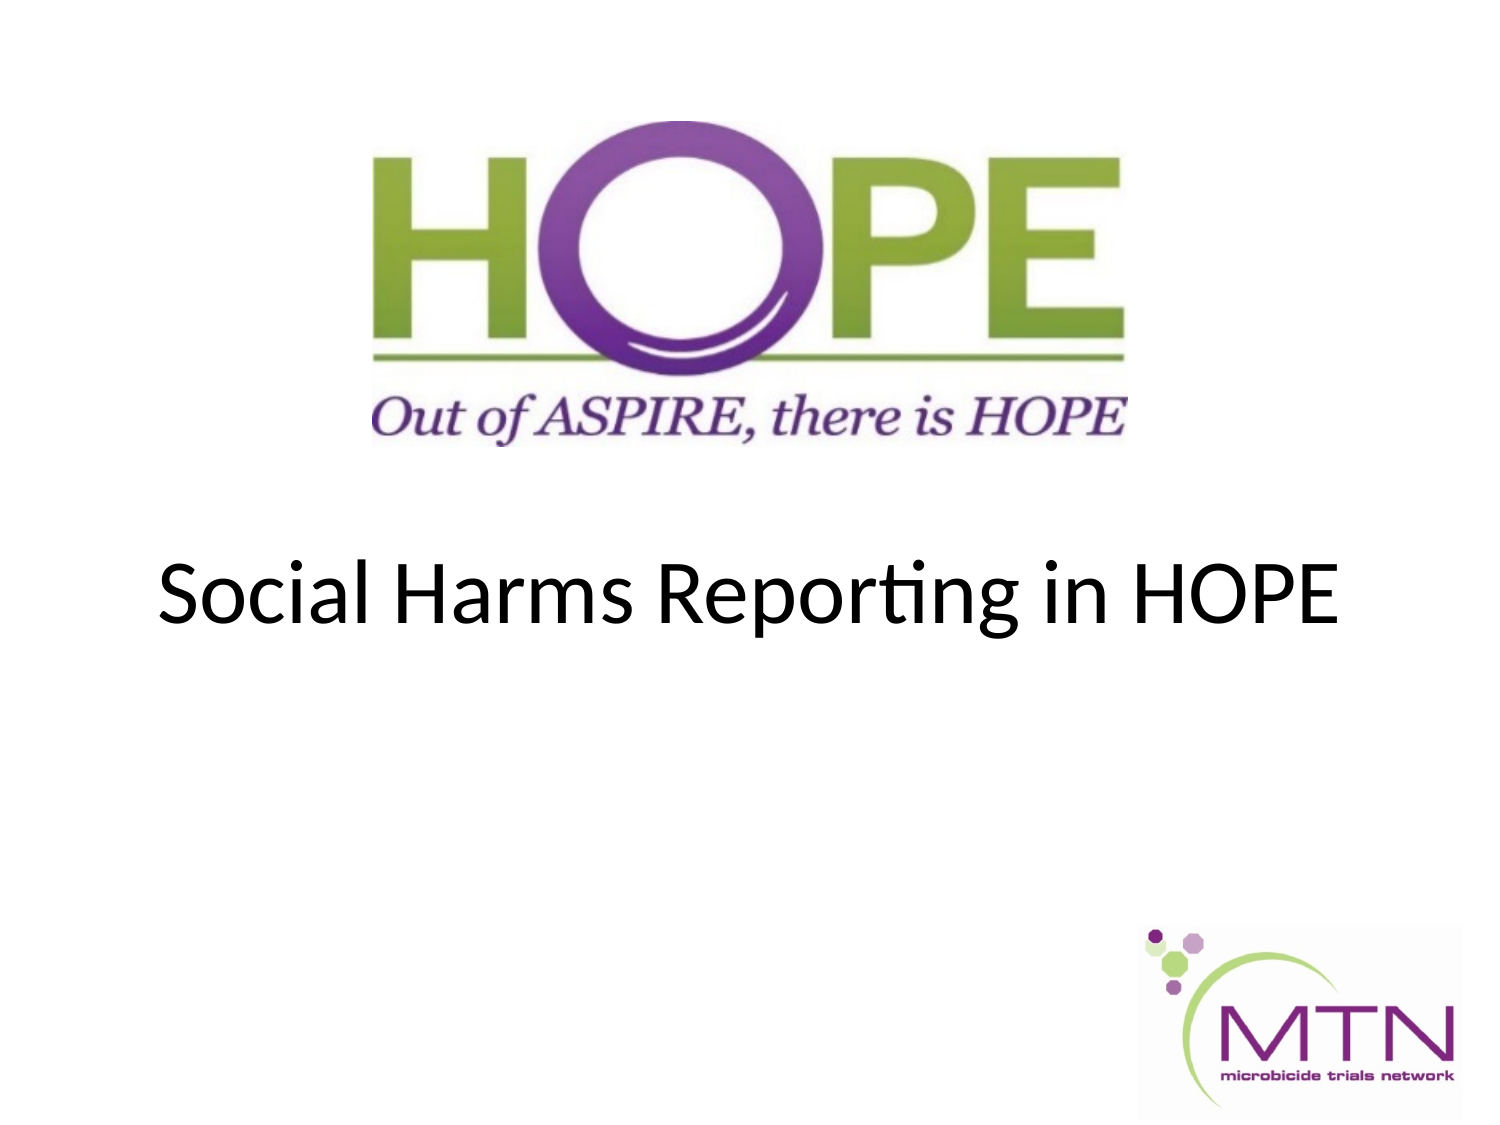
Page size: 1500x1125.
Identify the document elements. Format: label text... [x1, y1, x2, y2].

picture [1137, 925, 1464, 1120]
picture [372, 121, 1128, 447]
title Social Harms Reporting in HOPE [112, 521, 1388, 763]
